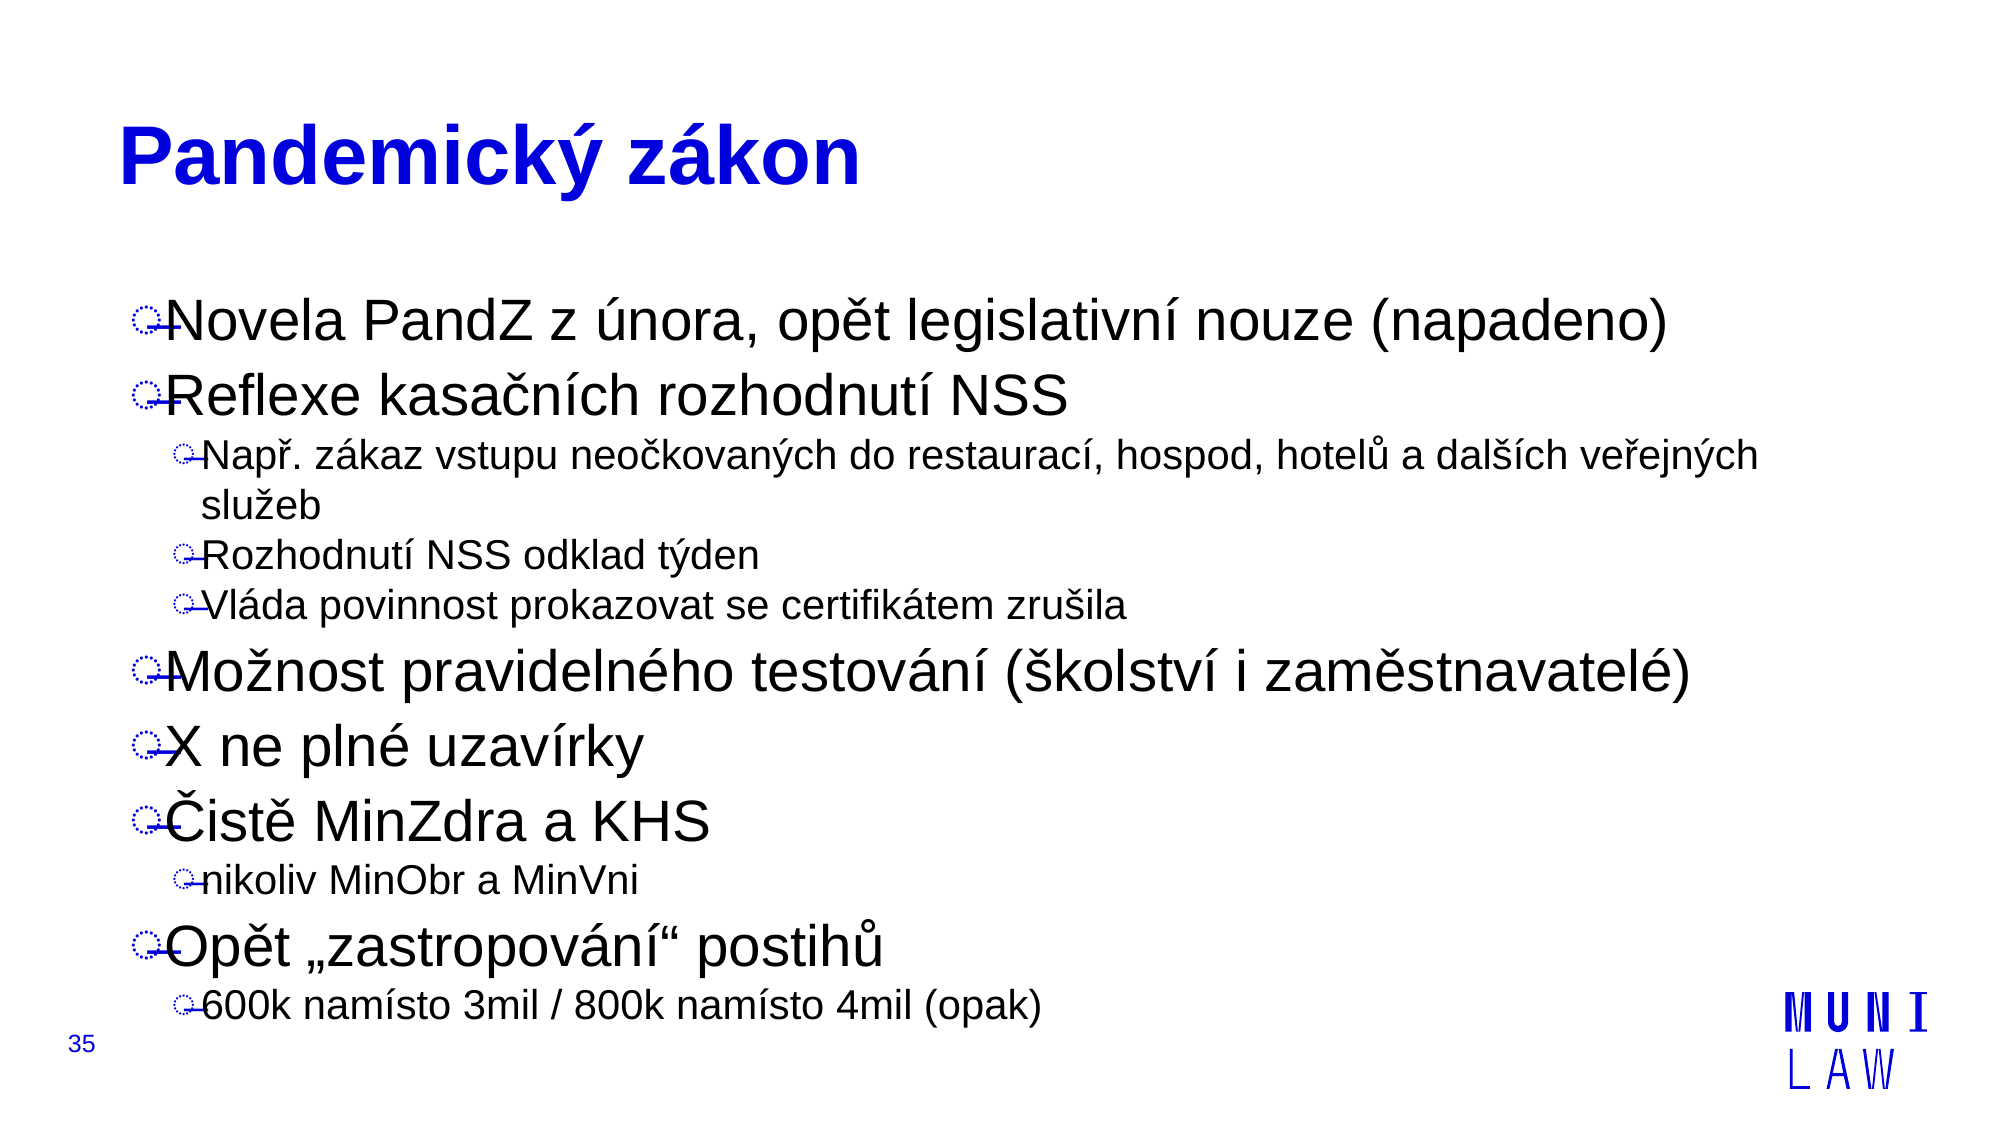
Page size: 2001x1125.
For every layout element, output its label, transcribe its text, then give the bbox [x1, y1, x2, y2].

slide_number 35 [67, 1021, 110, 1063]
title Pandemický zákon [118, 118, 1883, 193]
list Novela PandZ z února, opět legislativní nouze (napadeno) Reflexe kasačních rozhodnutí NSS Např. zákaz vstupu neočkovaných do restaurací, hospod, hotelů a dalších veřejných služeb Rozhodnutí NSS odklad týden Vláda povinnost prokazovat se certifikátem zrušila Možnost pravidelného testování (školství i zaměstnavatelé) X ne plné uzavírky Čistě MinZdra a KHS nikoliv MinObr a MinVni Opět „zastropování“ postihů 600k namísto 3mil / 800k namísto 4mil (opak) [118, 277, 1883, 957]
